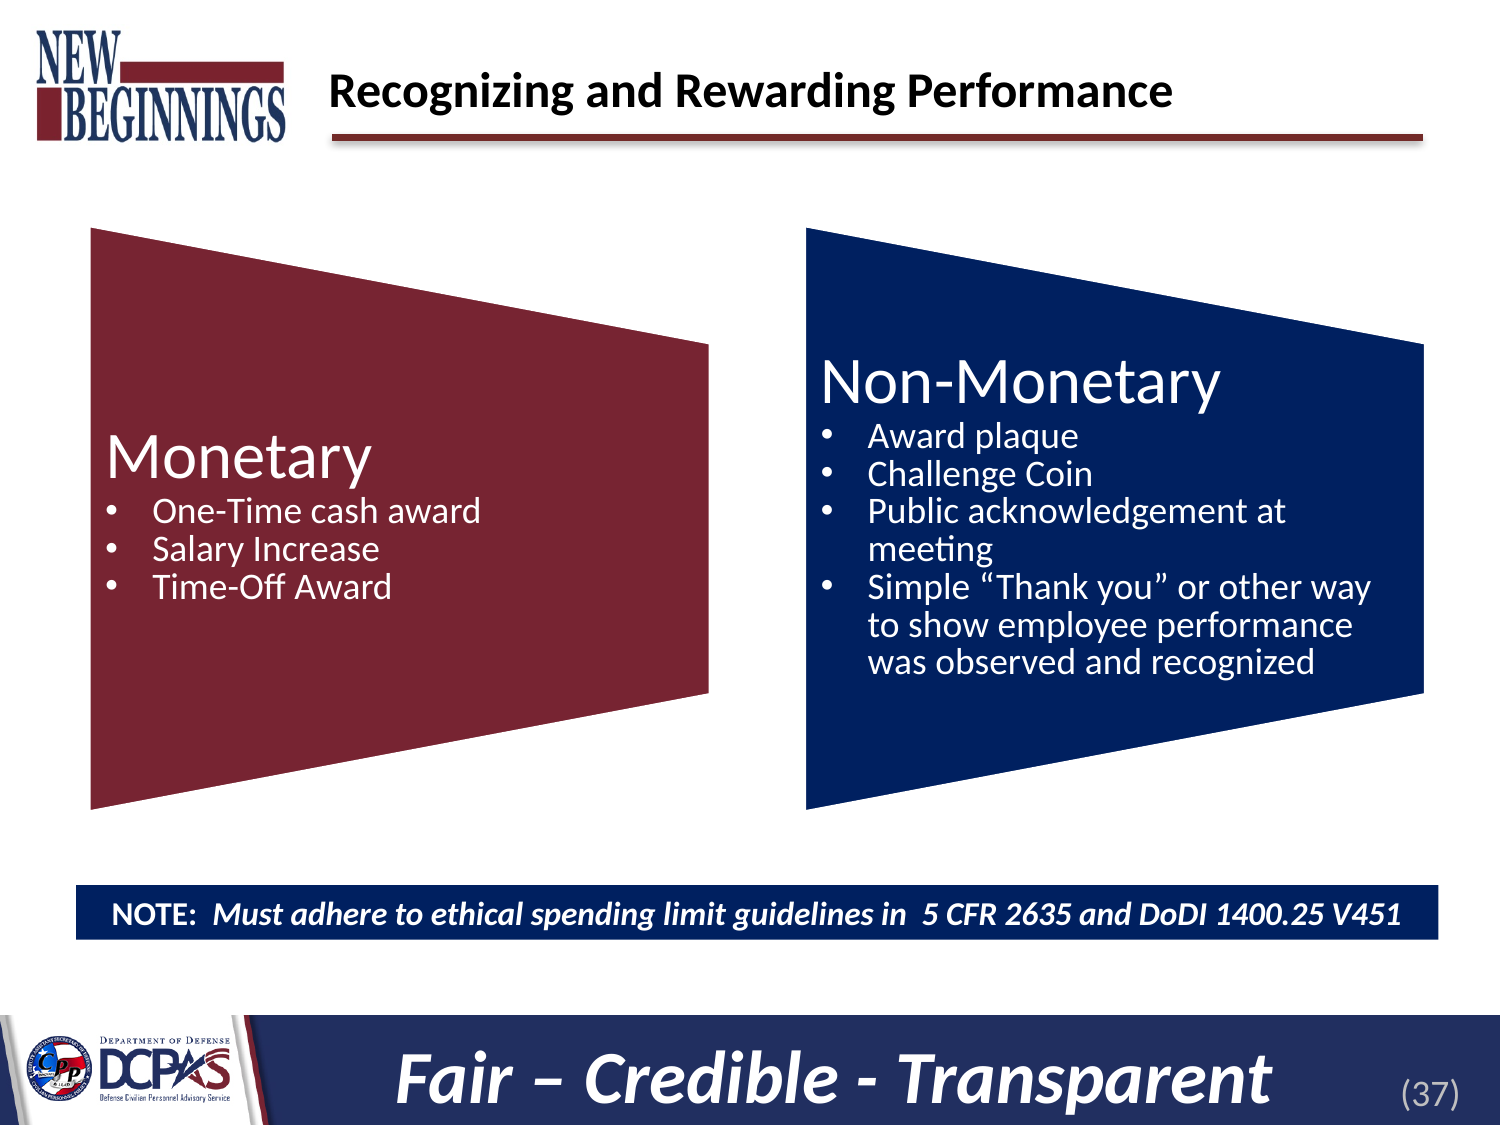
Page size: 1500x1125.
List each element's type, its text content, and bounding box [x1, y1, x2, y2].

title Recognizing and Rewarding Performance [313, 37, 1464, 138]
text_box Fair – Credible - Transparent [380, 1020, 1289, 1125]
slide_number (37) [1385, 1061, 1491, 1122]
picture [31, 24, 292, 152]
text_box NOTE: Must adhere to ethical spending limit guidelines in 5 CFR 2635 and DoDI 1400.25 V451 [76, 885, 1439, 940]
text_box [88, 224, 1427, 813]
list [76, 50, 1427, 850]
picture [0, 1015, 1500, 1125]
